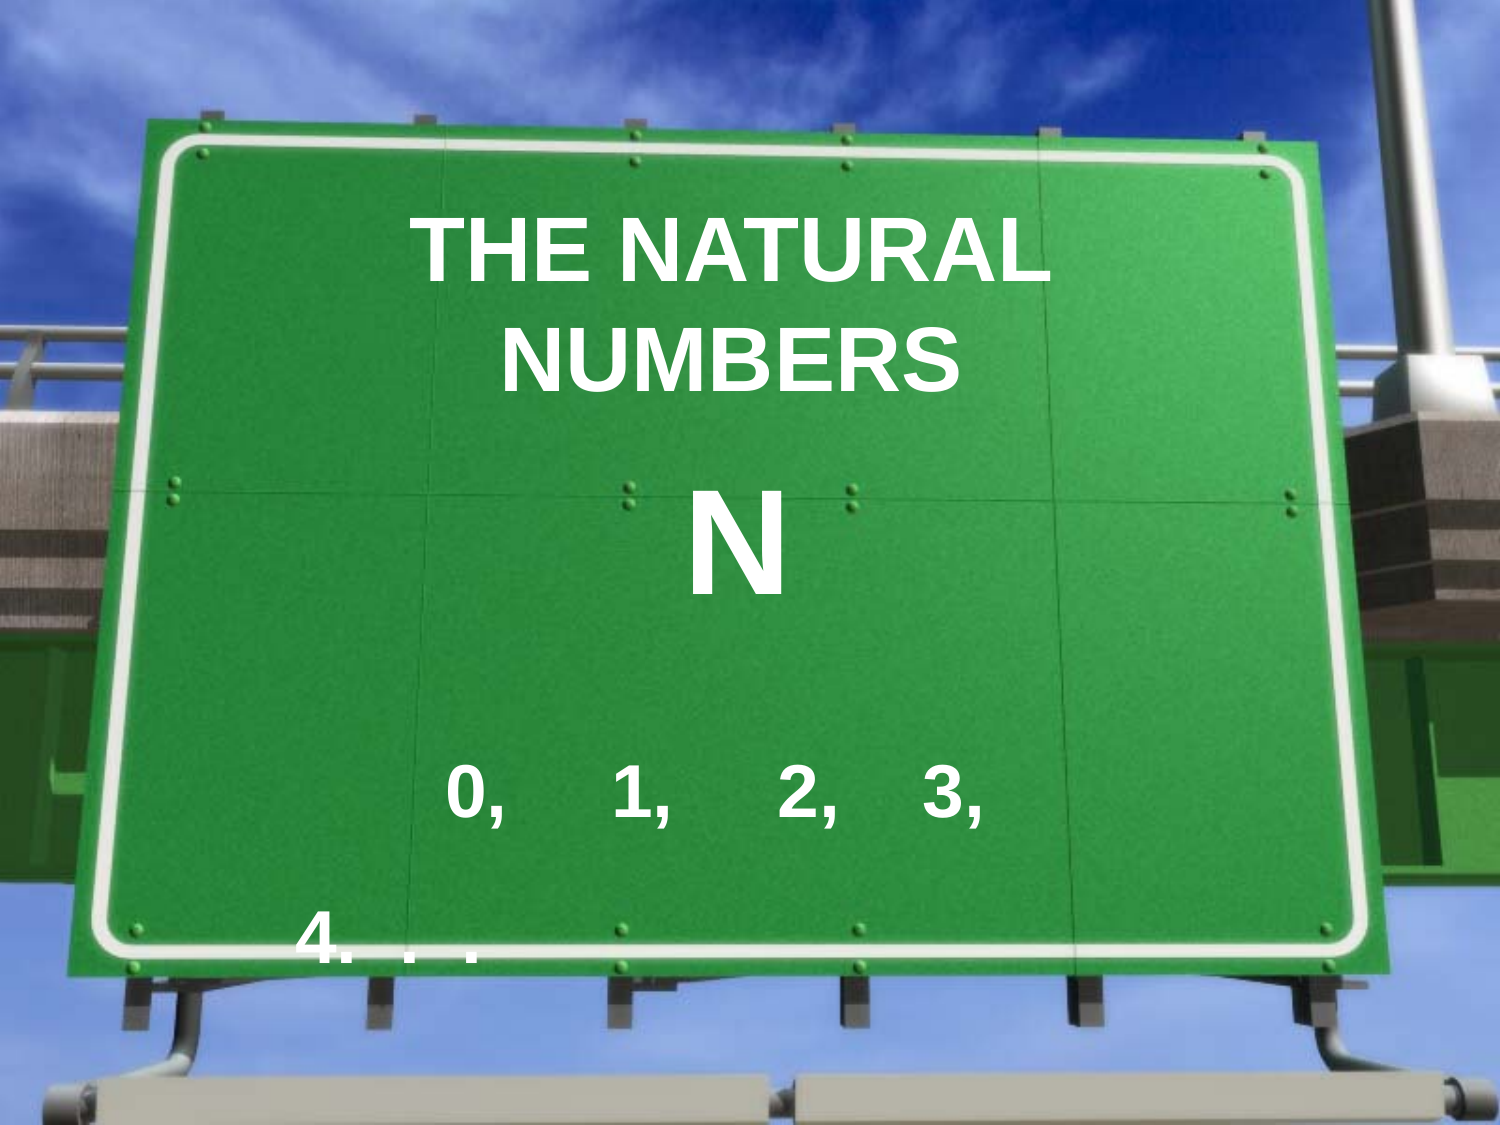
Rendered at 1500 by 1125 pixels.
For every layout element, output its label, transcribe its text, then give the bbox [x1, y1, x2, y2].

picture [0, 0, 1500, 1125]
list N 0, 1, 2, 3, 4. . . [223, 457, 1251, 934]
slide_number [112, 1025, 425, 1100]
footer [512, 1025, 988, 1100]
title THE NATURAL NUMBERS [174, 212, 1288, 388]
